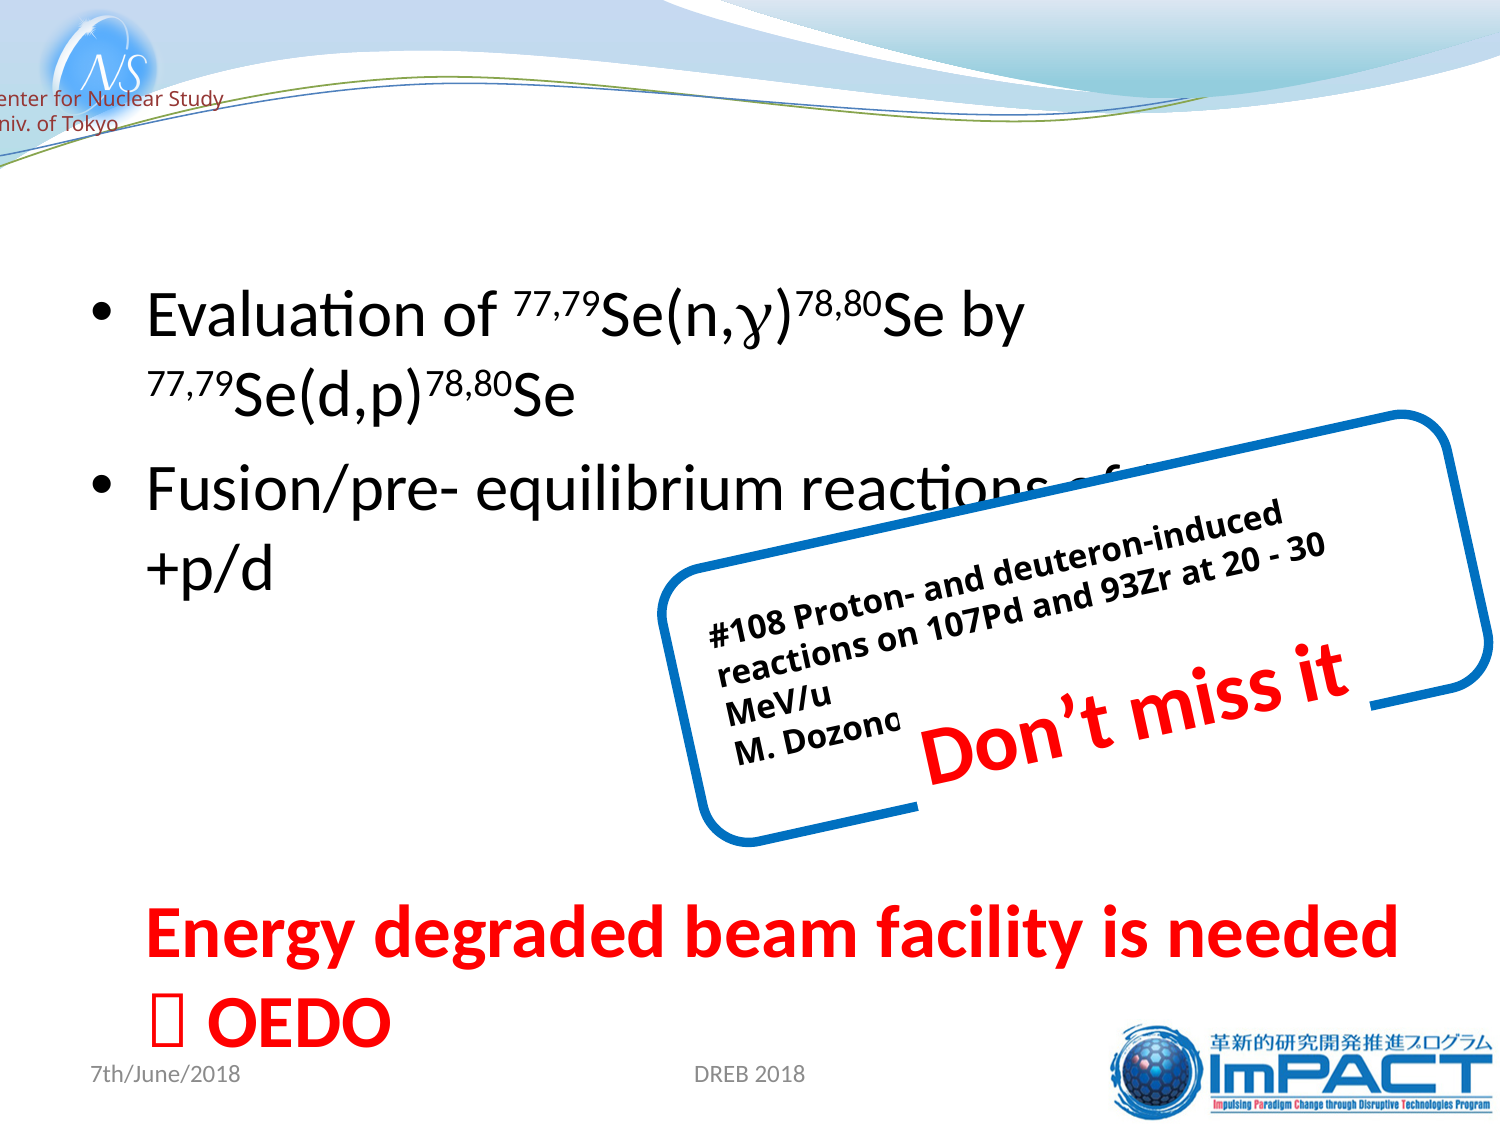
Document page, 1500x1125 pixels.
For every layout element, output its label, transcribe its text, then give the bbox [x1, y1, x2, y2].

picture [62, 32, 140, 105]
picture [1099, 1019, 1500, 1125]
list Evaluation of 77,79Se(n,g)78,80Se by 77,79Se(d,p)78,80Se Fusion/pre- equilibrium reactions of 107Pd, 93Zr +p/d [75, 262, 1425, 1005]
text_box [674, 488, 1479, 777]
slide_number 7th/June/2018 [75, 1042, 425, 1103]
text_box Energy degraded beam facility is needed  OEDO [130, 875, 1417, 1070]
picture [91, 95, 98, 105]
footer DREB 2018 [512, 1070, 988, 1103]
